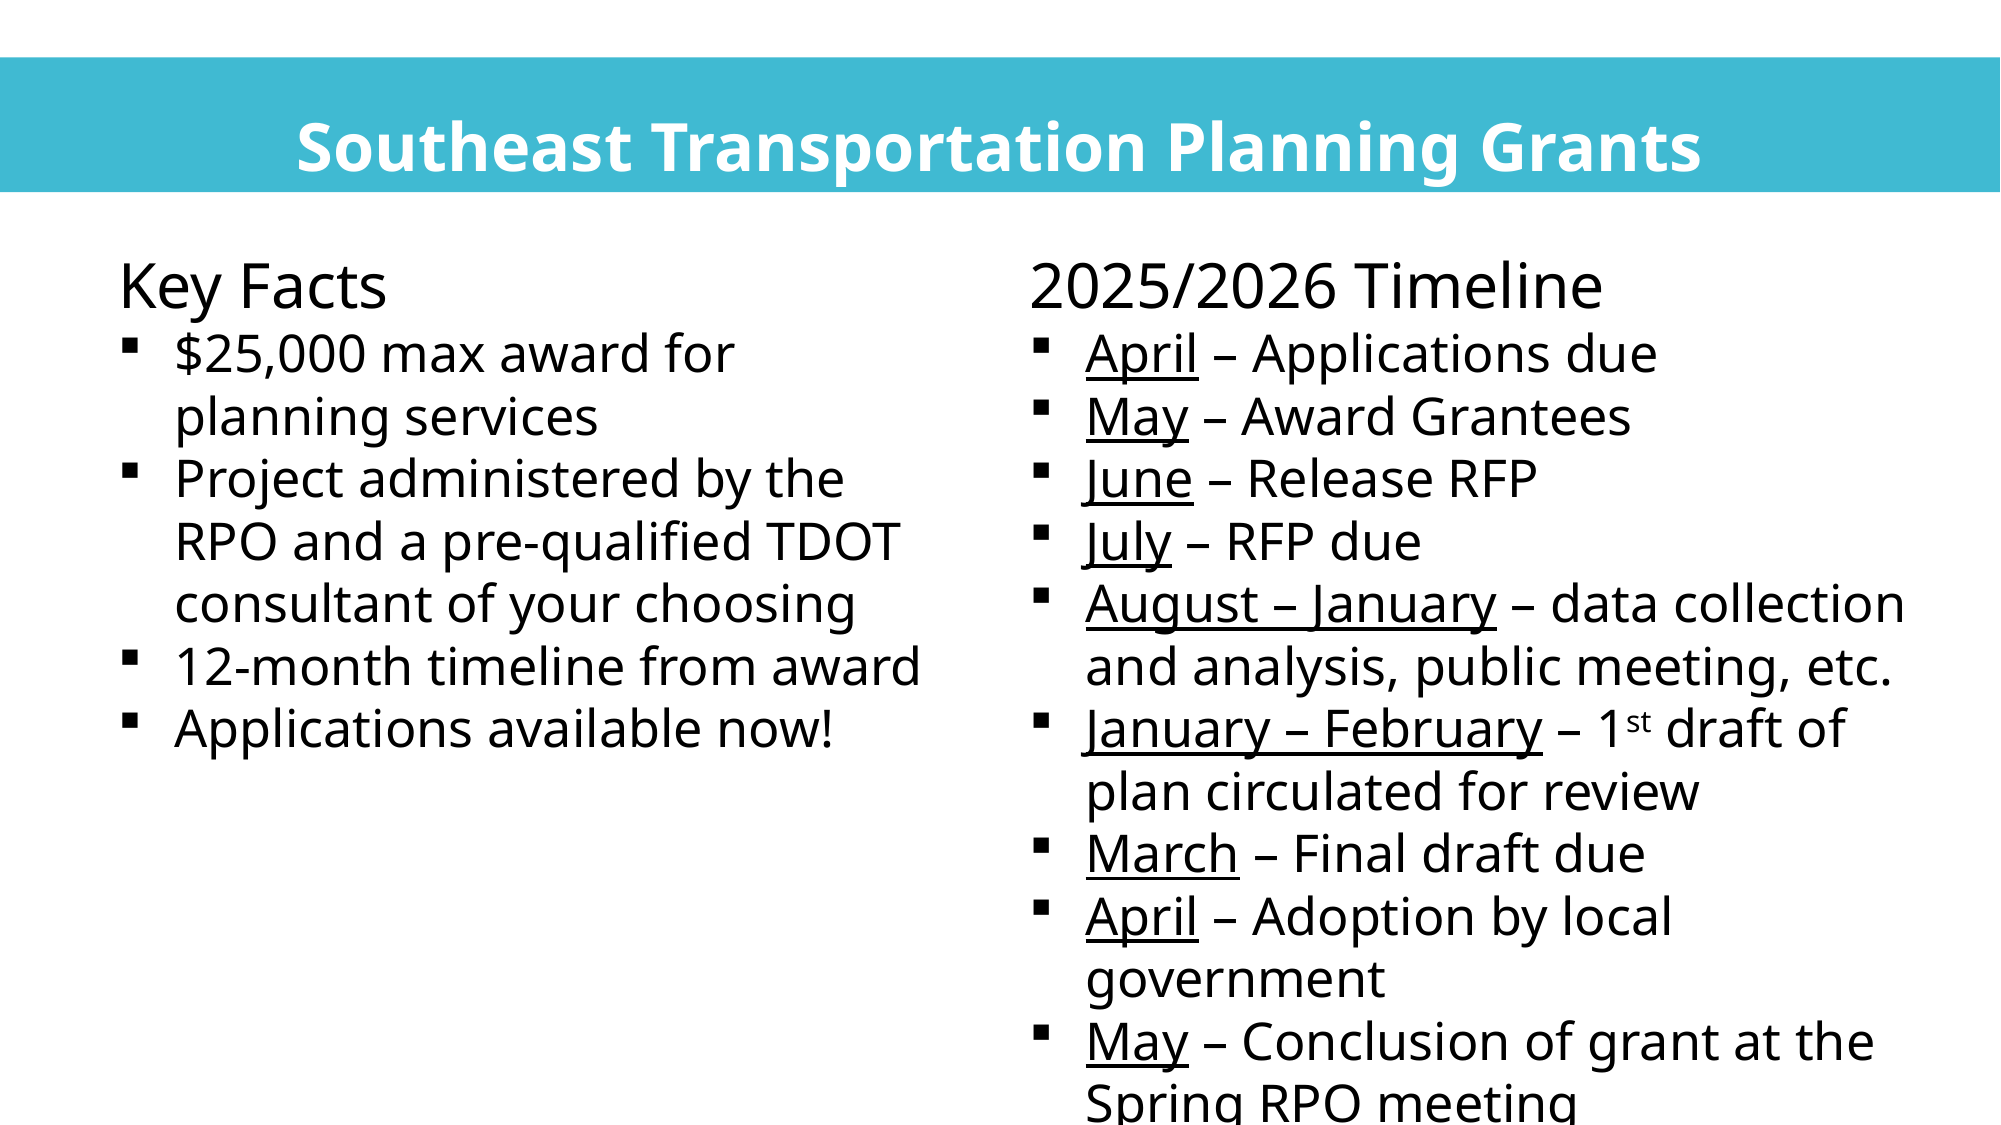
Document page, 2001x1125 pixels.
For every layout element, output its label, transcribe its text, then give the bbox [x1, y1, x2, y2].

text_box Southeast Transportation Planning Grants [0, 57, 2000, 193]
text_box Key Facts $25,000 max award for planning services Project administered by the RPO and a pre-qualified TDOT consultant of your choosing 12-month timeline from award Applications available now! [103, 238, 952, 829]
text_box 2025/2026 Timeline April – Applications due May – Award Grantees June – Release RFP July – RFP due August – January – data collection and analysis, public meeting, etc. January – February – 1st draft of plan circulated for review March – Final draft due April – Adoption by local government May – Conclusion of grant at the Spring RPO meeting [1014, 238, 1956, 1125]
